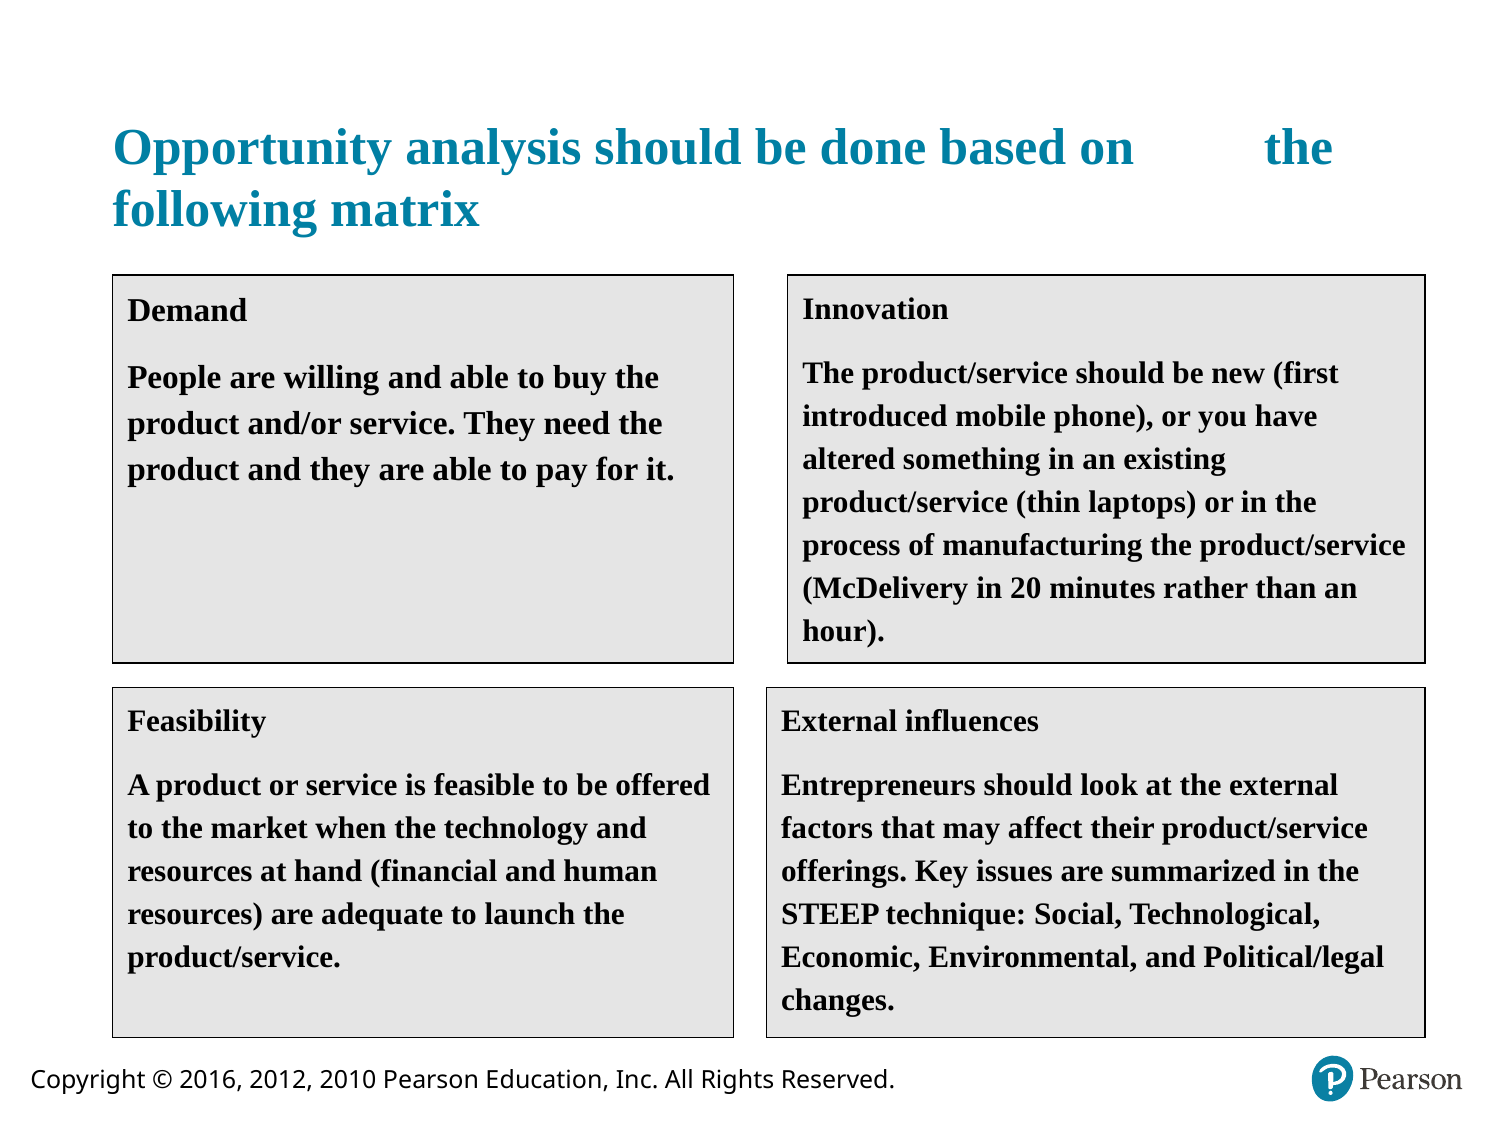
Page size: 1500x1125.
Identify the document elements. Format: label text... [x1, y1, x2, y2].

text_box External influences Entrepreneurs should look at the external factors that may affect their product/service offerings. Key issues are summarized in the STEEP technique: Social, Technological, Economic, Environmental, and Political/legal changes. [766, 687, 1425, 1038]
list Opportunity analysis should be done based on the following matrix [112, 112, 1425, 238]
text_box Feasibility A product or service is feasible to be offered to the market when the technology and resources at hand (financial and human resources) are adequate to launch the product/service. [112, 687, 734, 1038]
text_box Innovation The product/service should be new (first introduced mobile phone), or you have altered something in an existing product/service (thin laptops) or in the process of manufacturing the product/service (McDelivery in 20 minutes rather than an hour). [787, 274, 1425, 663]
text_box Demand People are willing and able to buy the product and/or service. They need the product and they are able to pay for it. [112, 274, 734, 663]
